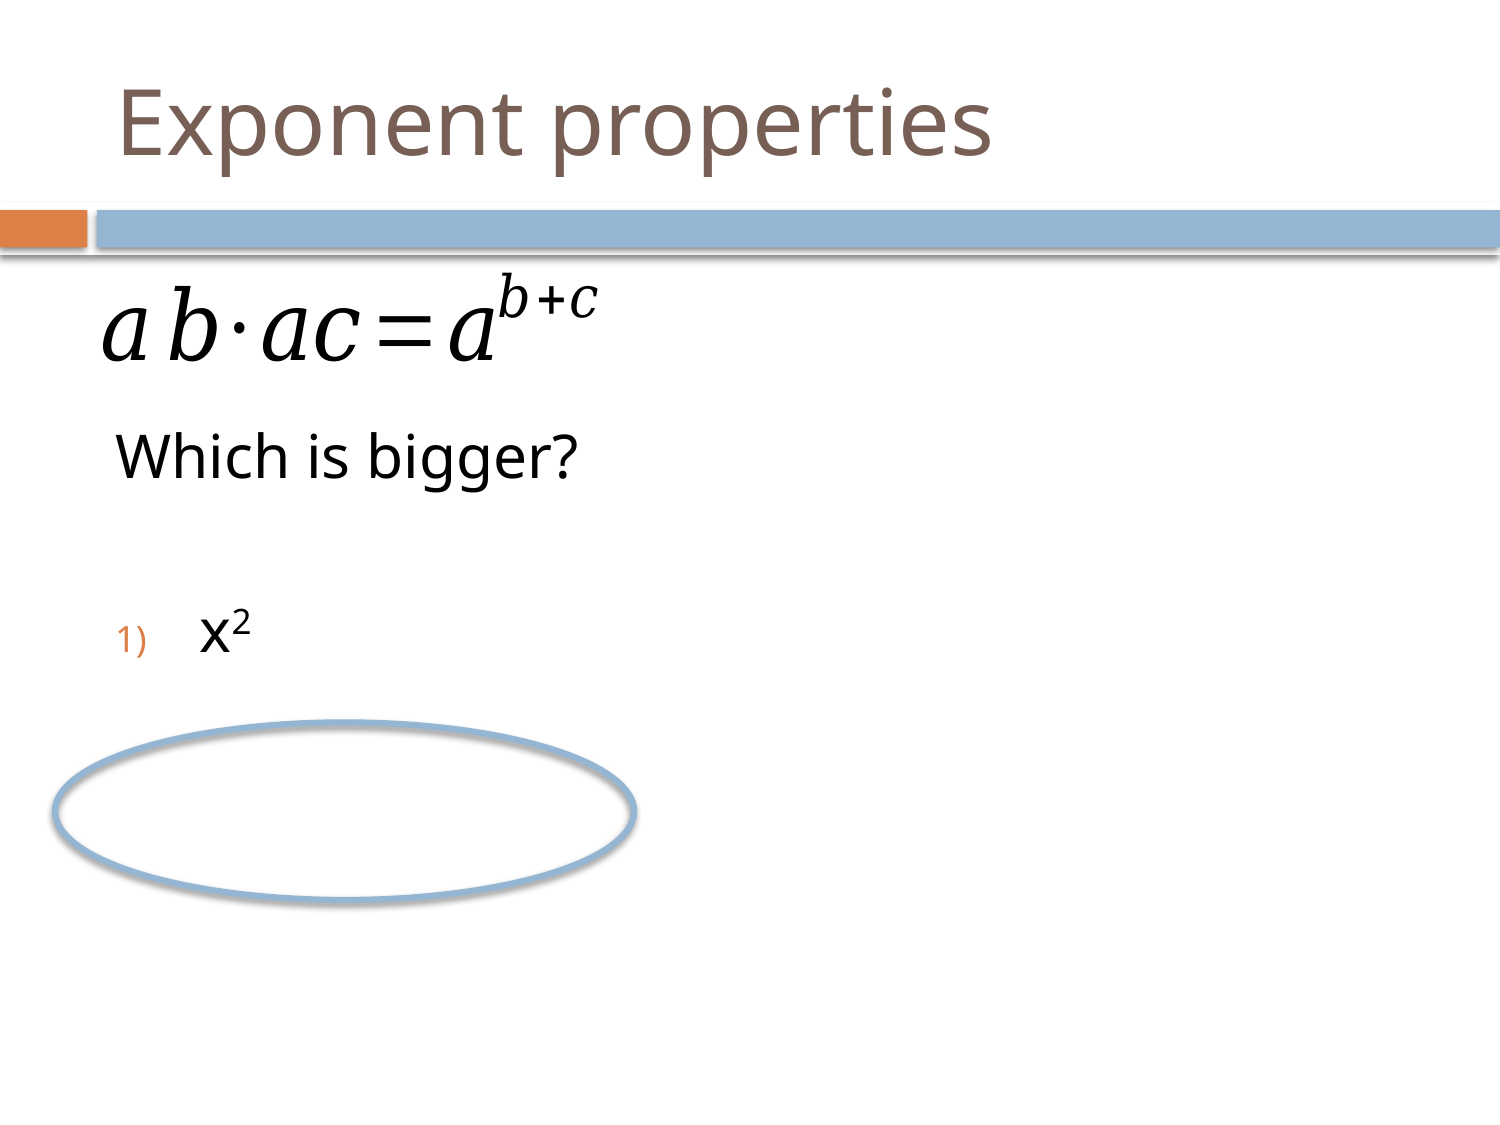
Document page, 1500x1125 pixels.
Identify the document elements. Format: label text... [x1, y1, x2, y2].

title Exponent properties [100, 37, 1438, 200]
text_box [54, 721, 635, 901]
